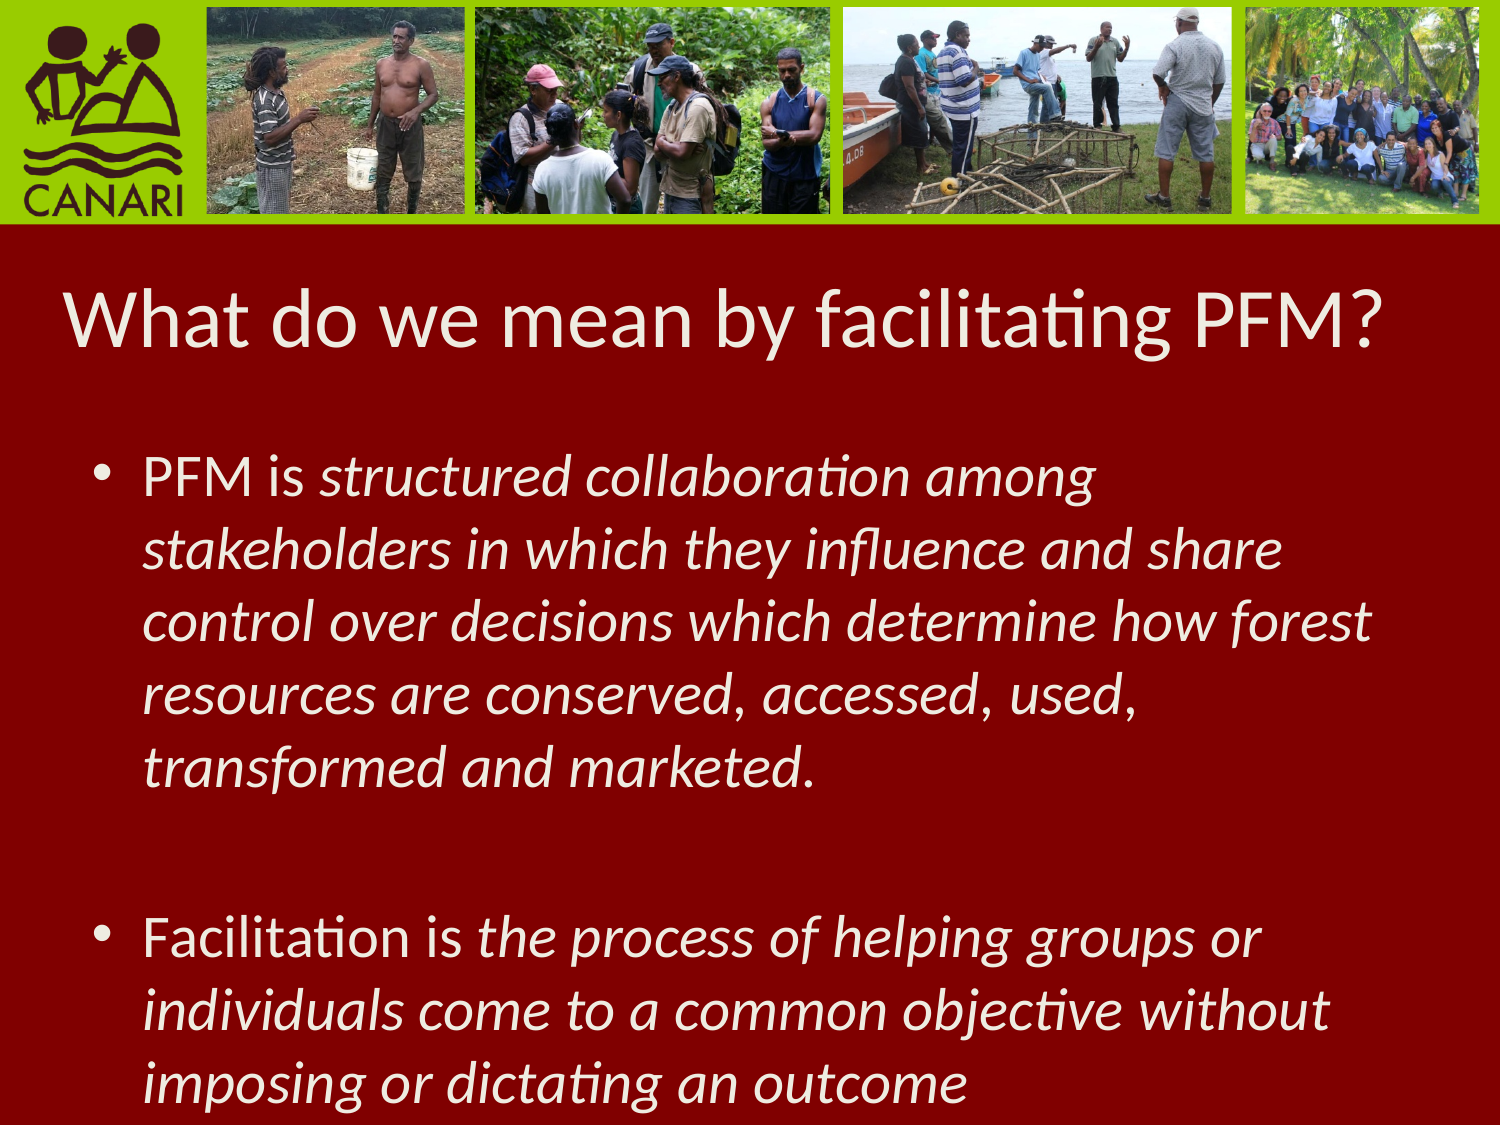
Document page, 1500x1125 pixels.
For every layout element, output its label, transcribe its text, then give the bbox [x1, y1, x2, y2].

picture [1245, 7, 1480, 214]
picture [843, 7, 1232, 214]
list PFM is structured collaboration among stakeholders in which they influence and share control over decisions which determine how forest resources are conserved, accessed, used, transformed and marketed. Facilitation is the process of helping groups or individuals come to a common objective without imposing or dictating an outcome [76, 427, 1427, 1125]
picture [475, 7, 831, 214]
title What do we mean by facilitating PFM? [0, 219, 1451, 408]
picture [14, 17, 195, 219]
picture [206, 7, 465, 214]
